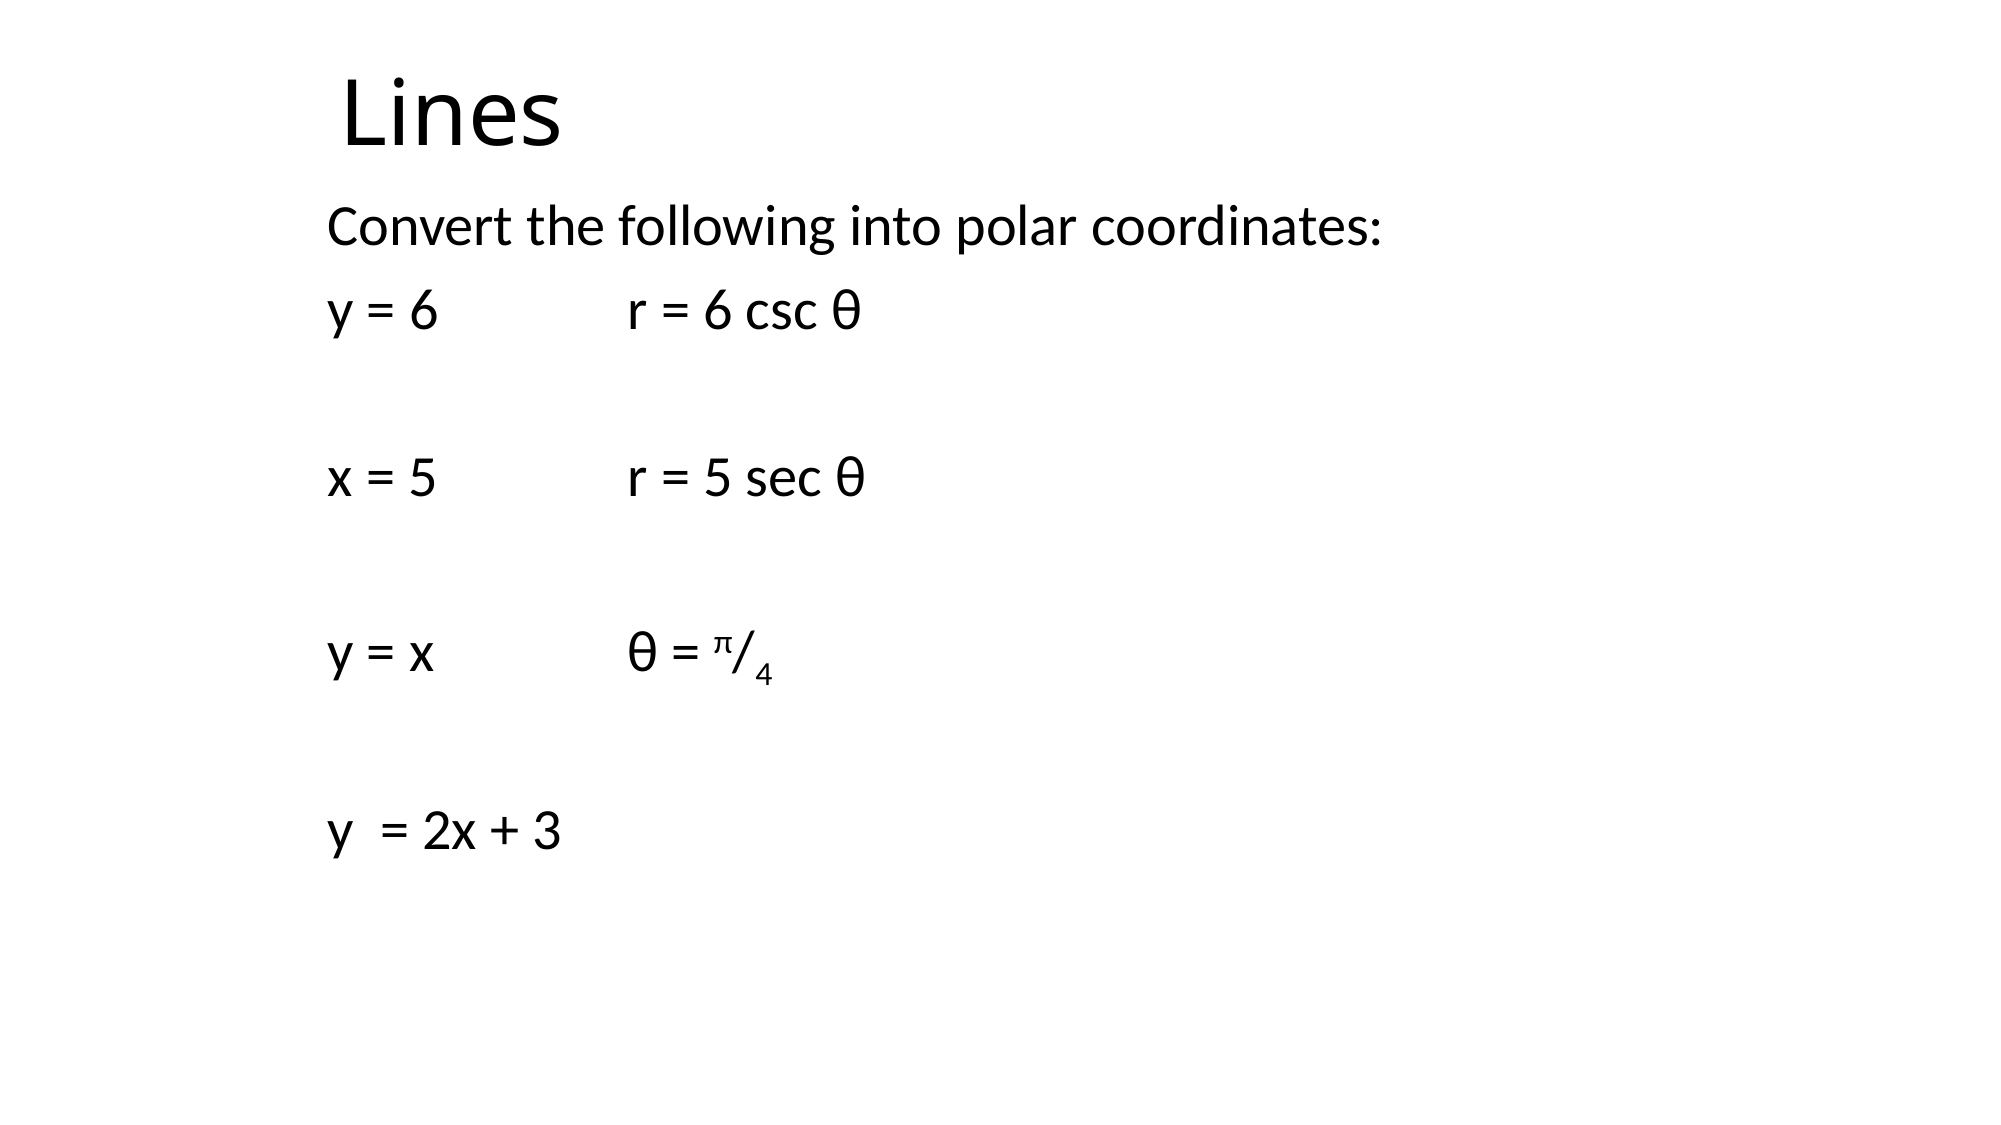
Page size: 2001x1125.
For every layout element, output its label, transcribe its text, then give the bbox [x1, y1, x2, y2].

title Lines [324, 45, 1675, 188]
list Convert the following into polar coordinates: y = 6 r = 6 csc θ x = 5 r = 5 sec θ y = x θ = π/4 y = 2x + 3 [312, 187, 1663, 1063]
